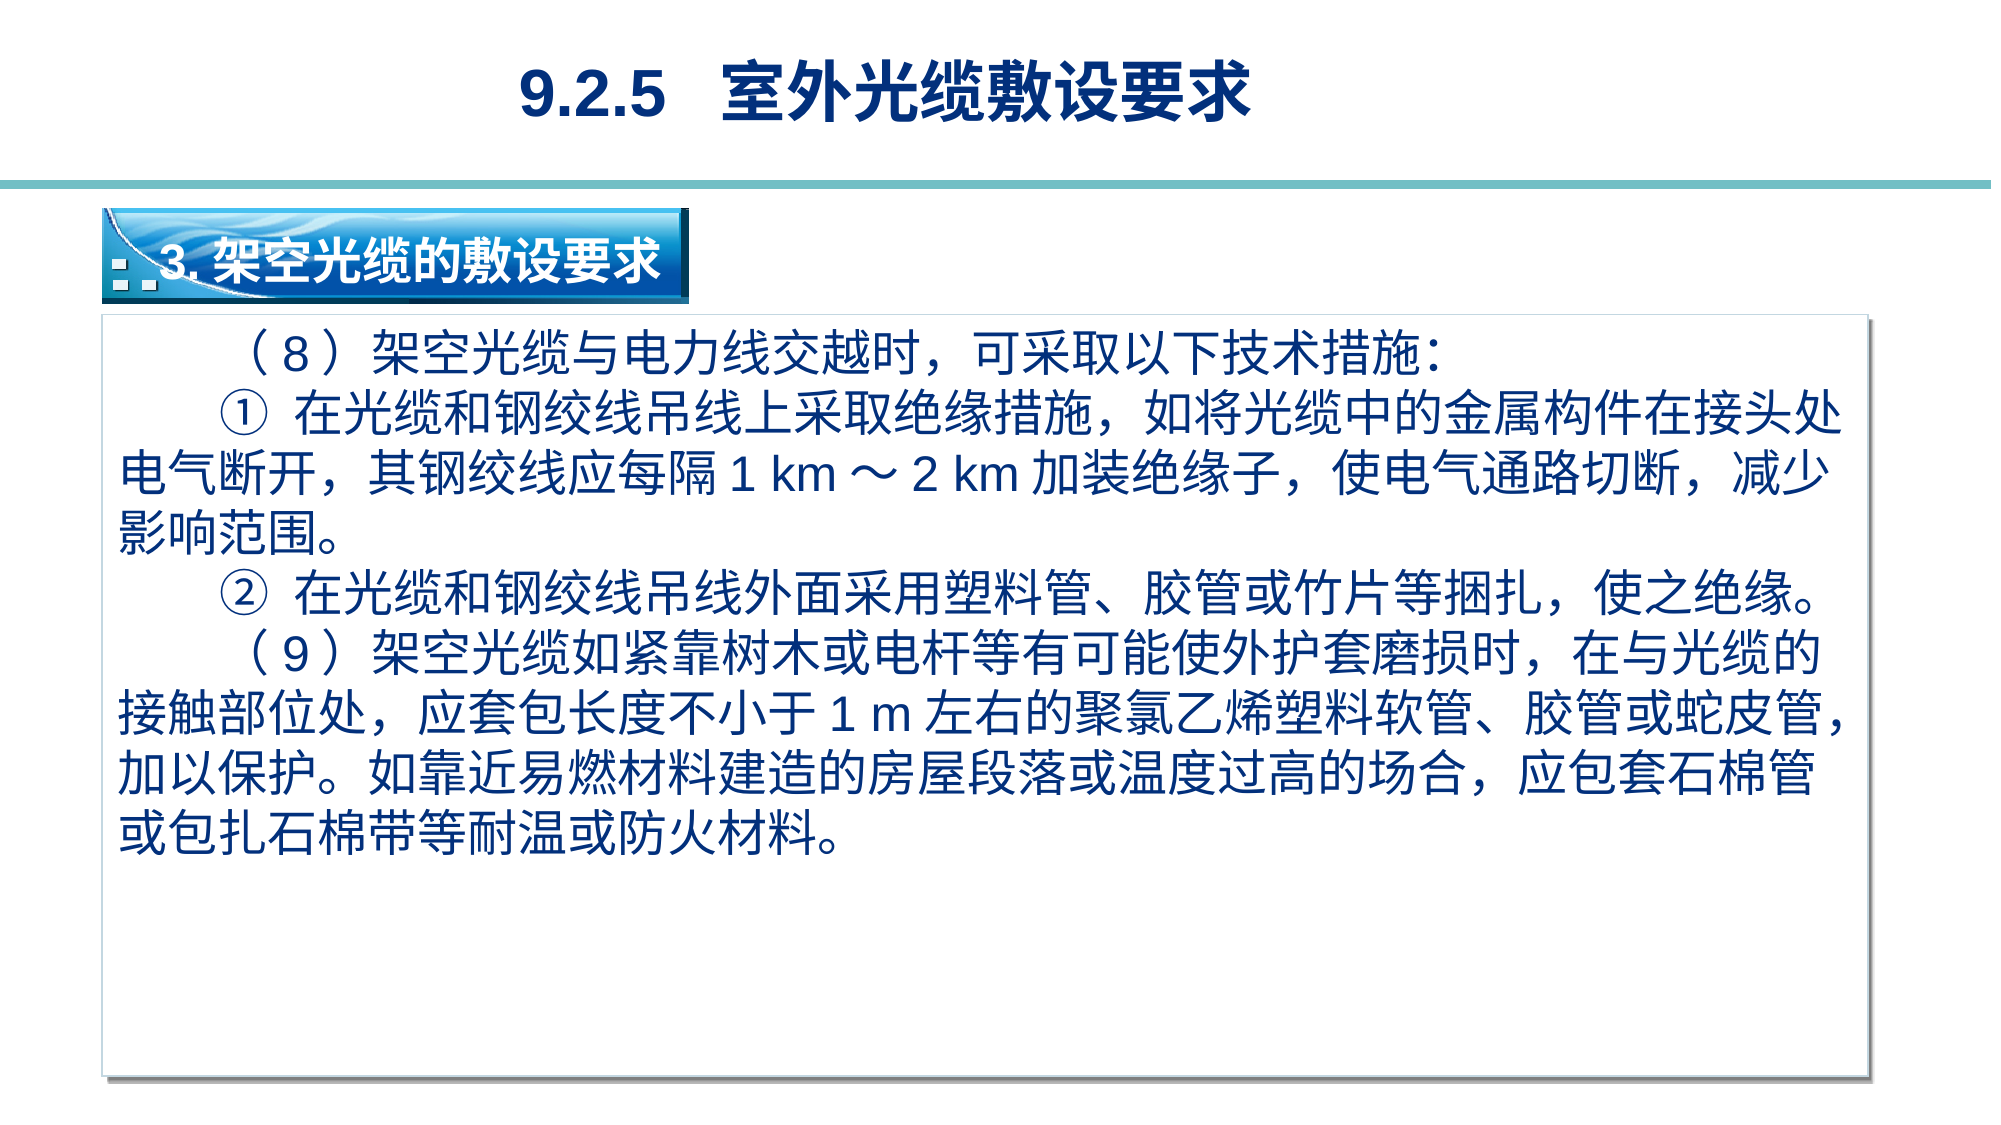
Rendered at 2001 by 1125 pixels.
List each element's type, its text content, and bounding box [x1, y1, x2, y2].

picture [101, 208, 681, 297]
picture [410, 298, 689, 304]
text_box （8）架空光缆与电力线交越时，可采取以下技术措施： ① 在光缆和钢绞线吊线上采取绝缘措施，如将光缆中的金属构件在接头处电气断开，其钢绞线应每隔1 km～2 km加装绝缘子，使电气通路切断，减少影响范围。 ② 在光缆和钢绞线吊线外面采用塑料管、胶管或竹片等捆扎，使之绝缘。 （9）架空光缆如紧靠树木或电杆等有可能使外护套磨损时，在与光缆的接触部位处，应套包长度不小于1 m左右的聚氯乙烯塑料软管、胶管或蛇皮管，加以保护。如靠近易燃材料建造的房屋段落或温度过高的场合，应包套石棉管或包扎石棉带等耐温或防火材料。 [102, 314, 1868, 1077]
text_box 9.2.5 室外光缆敷设要求 [503, 42, 1633, 138]
